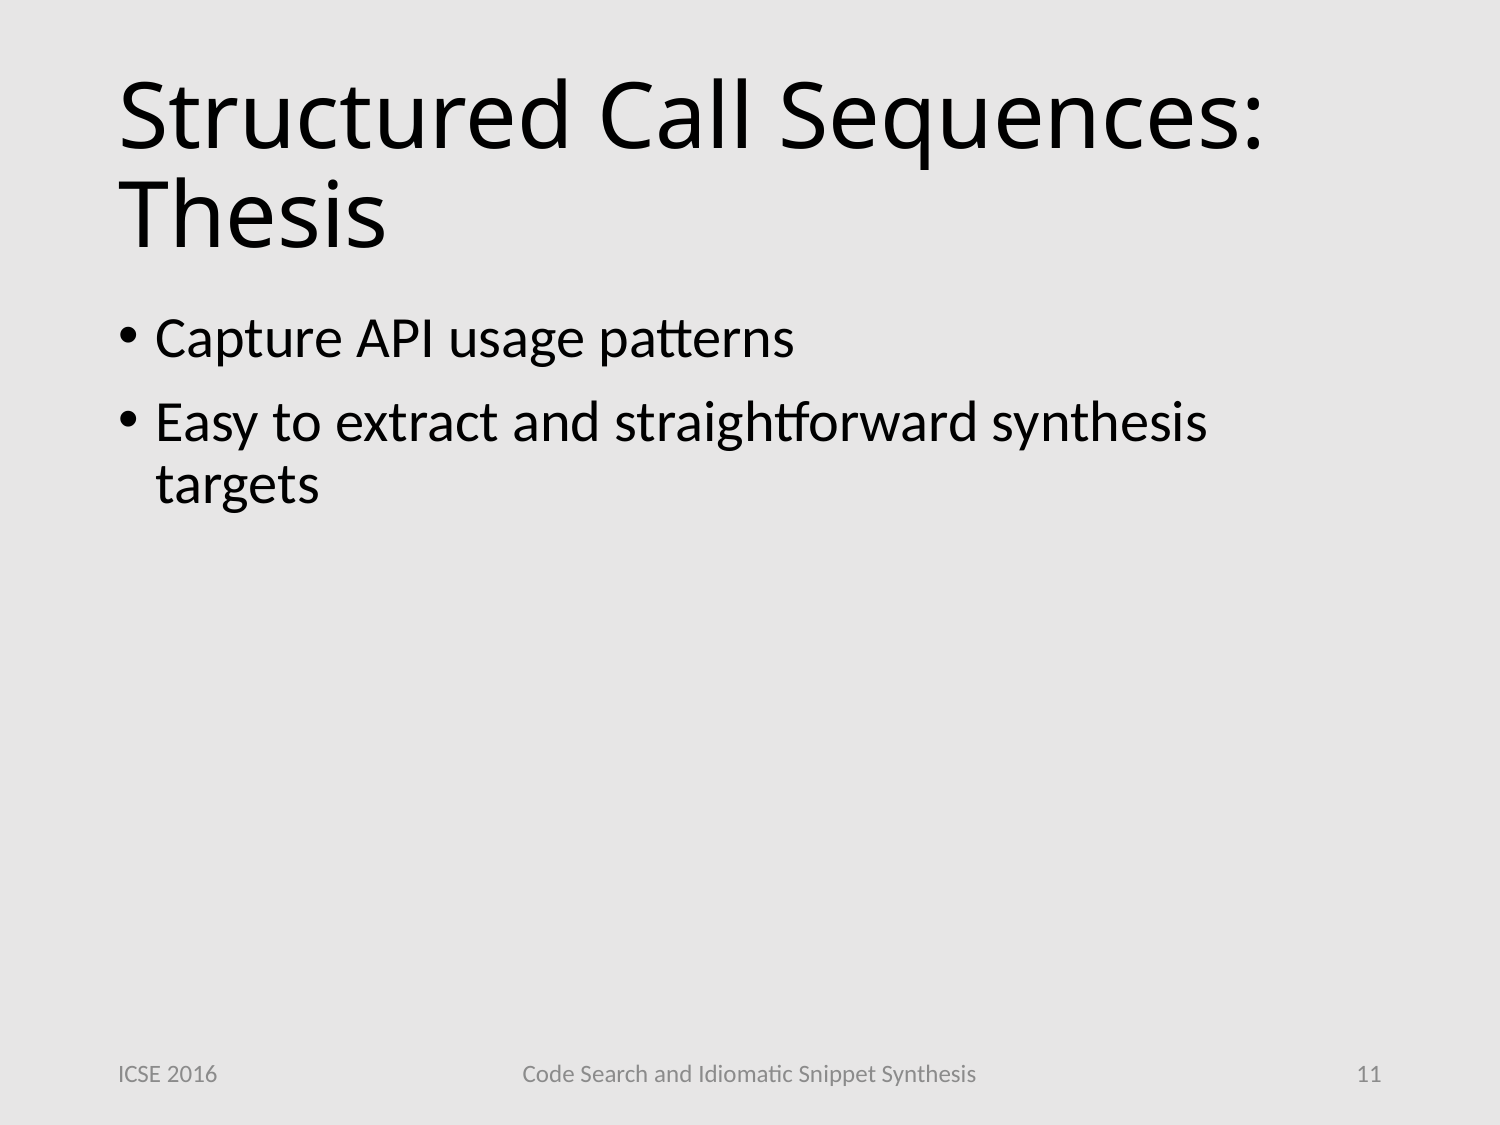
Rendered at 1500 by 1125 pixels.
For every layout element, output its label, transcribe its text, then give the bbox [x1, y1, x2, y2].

slide_number 11 [1059, 1042, 1397, 1103]
slide_number ICSE 2016 [103, 1042, 441, 1103]
title Structured Call Sequences: Thesis [103, 59, 1397, 278]
list Capture API usage patterns Easy to extract and straightforward synthesis targets [103, 299, 1397, 1014]
footer Code Search and Idiomatic Snippet Synthesis [496, 1042, 1004, 1103]
